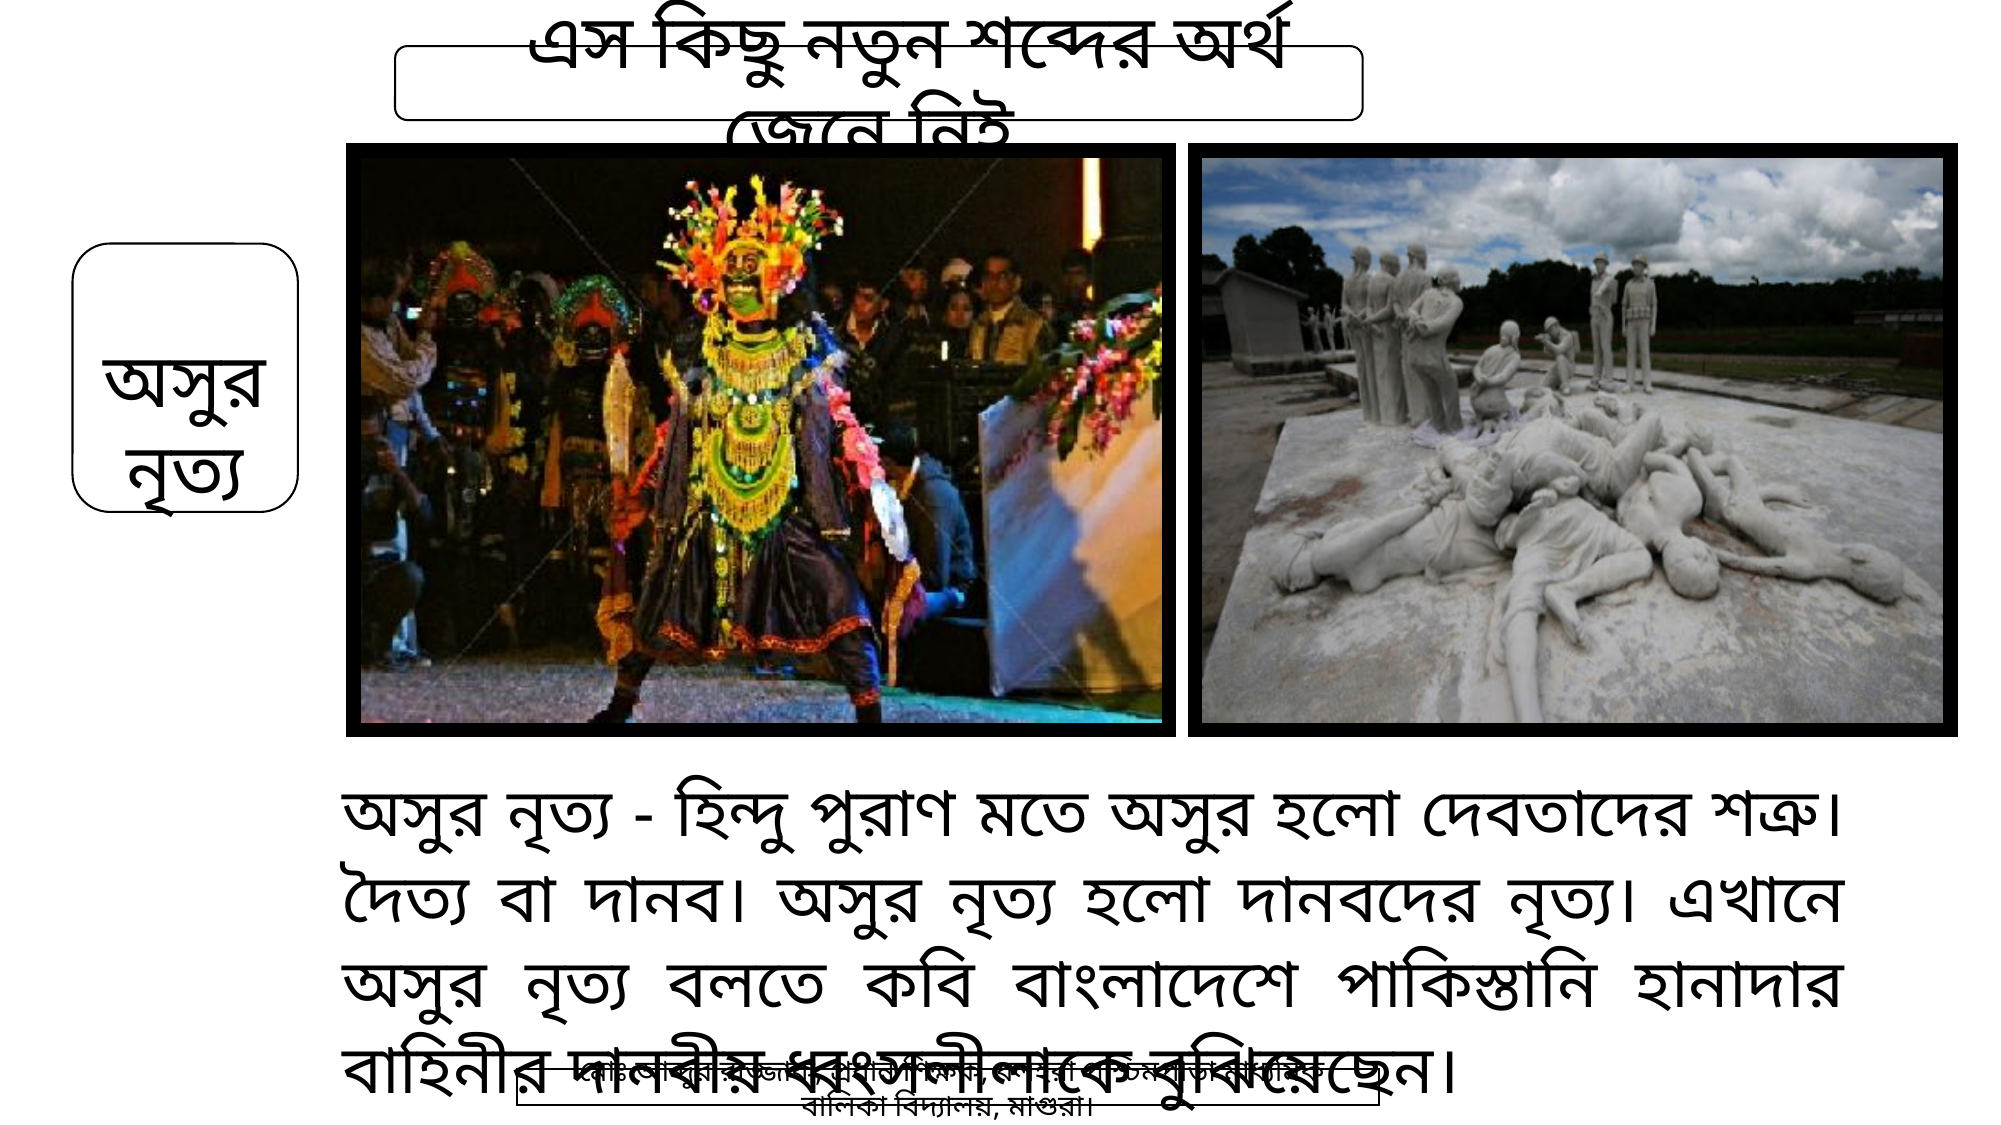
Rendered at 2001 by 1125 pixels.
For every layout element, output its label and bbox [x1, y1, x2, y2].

picture [1202, 157, 1944, 723]
text_box [0, 0, 2000, 1125]
picture [360, 157, 1162, 723]
